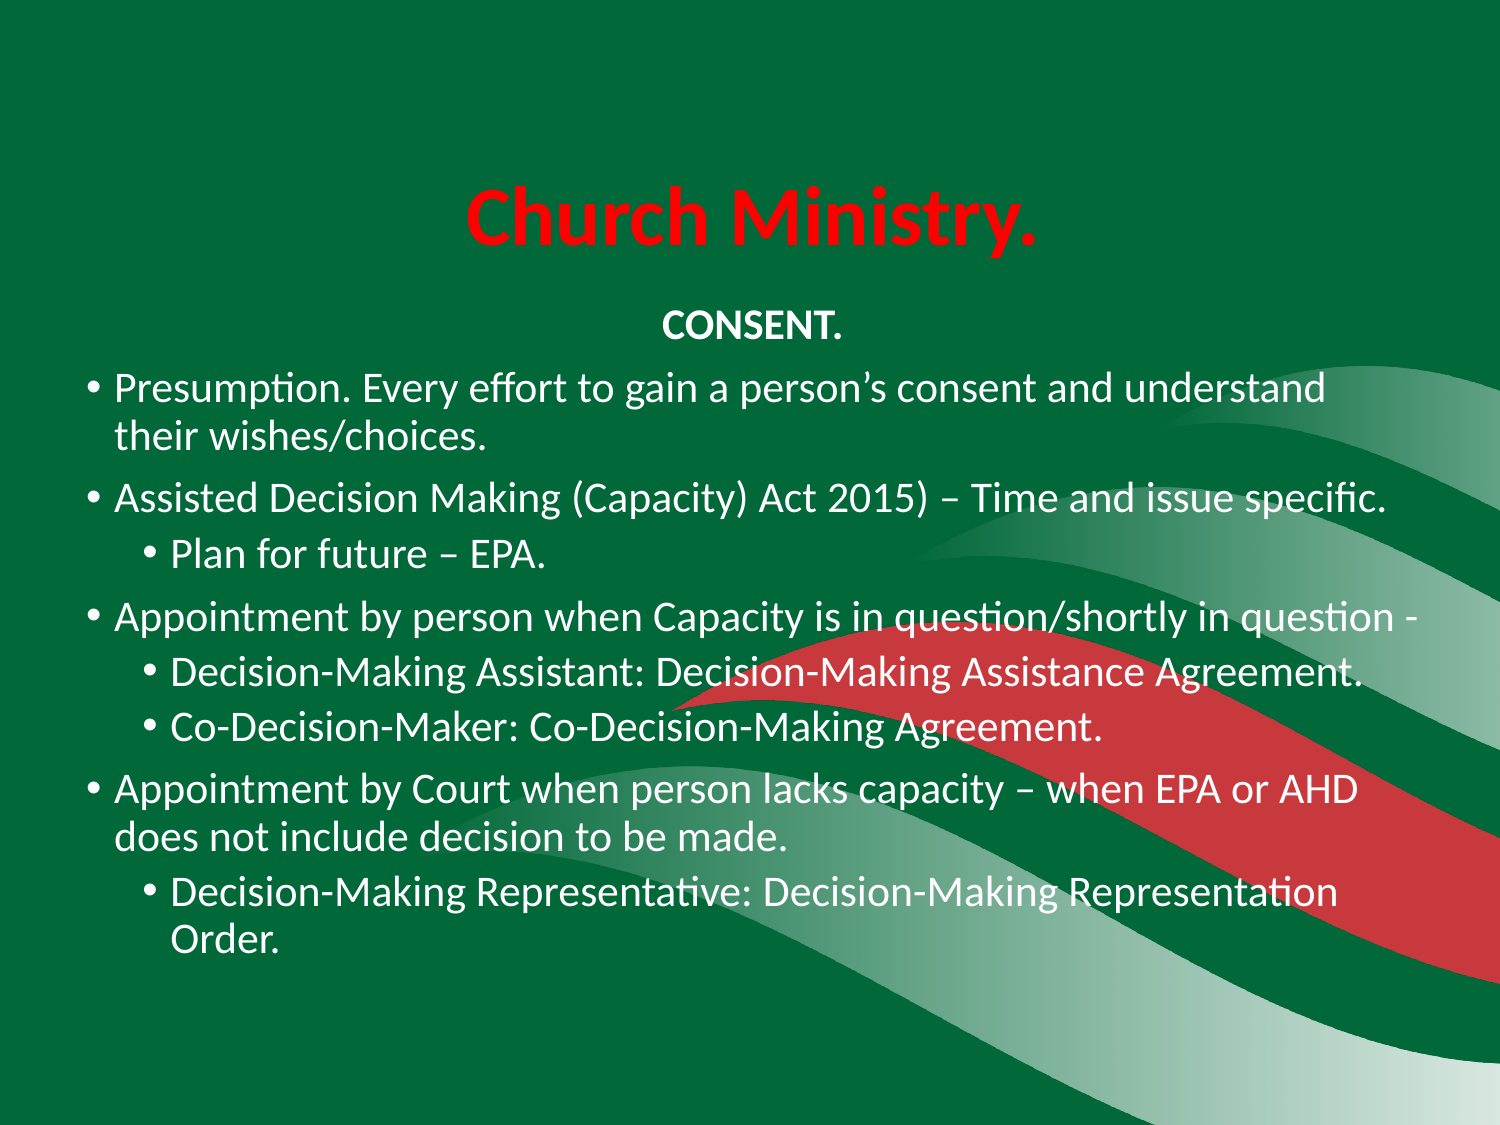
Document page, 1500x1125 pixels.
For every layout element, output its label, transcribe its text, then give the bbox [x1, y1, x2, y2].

list CONSENT. Presumption. Every effort to gain a person’s consent and understand their wishes/choices. Assisted Decision Making (Capacity) Act 2015) – Time and issue specific. Plan for future – EPA. Appointment by person when Capacity is in question/shortly in question - Decision-Making Assistant: Decision-Making Assistance Agreement. Co-Decision-Maker: Co-Decision-Making Agreement. Appointment by Court when person lacks capacity – when EPA or AHD does not include decision to be made. Decision-Making Representative: Decision-Making Representation Order. [70, 294, 1435, 894]
title Church Ministry. [70, 140, 1435, 294]
picture [206, 154, 1500, 1125]
